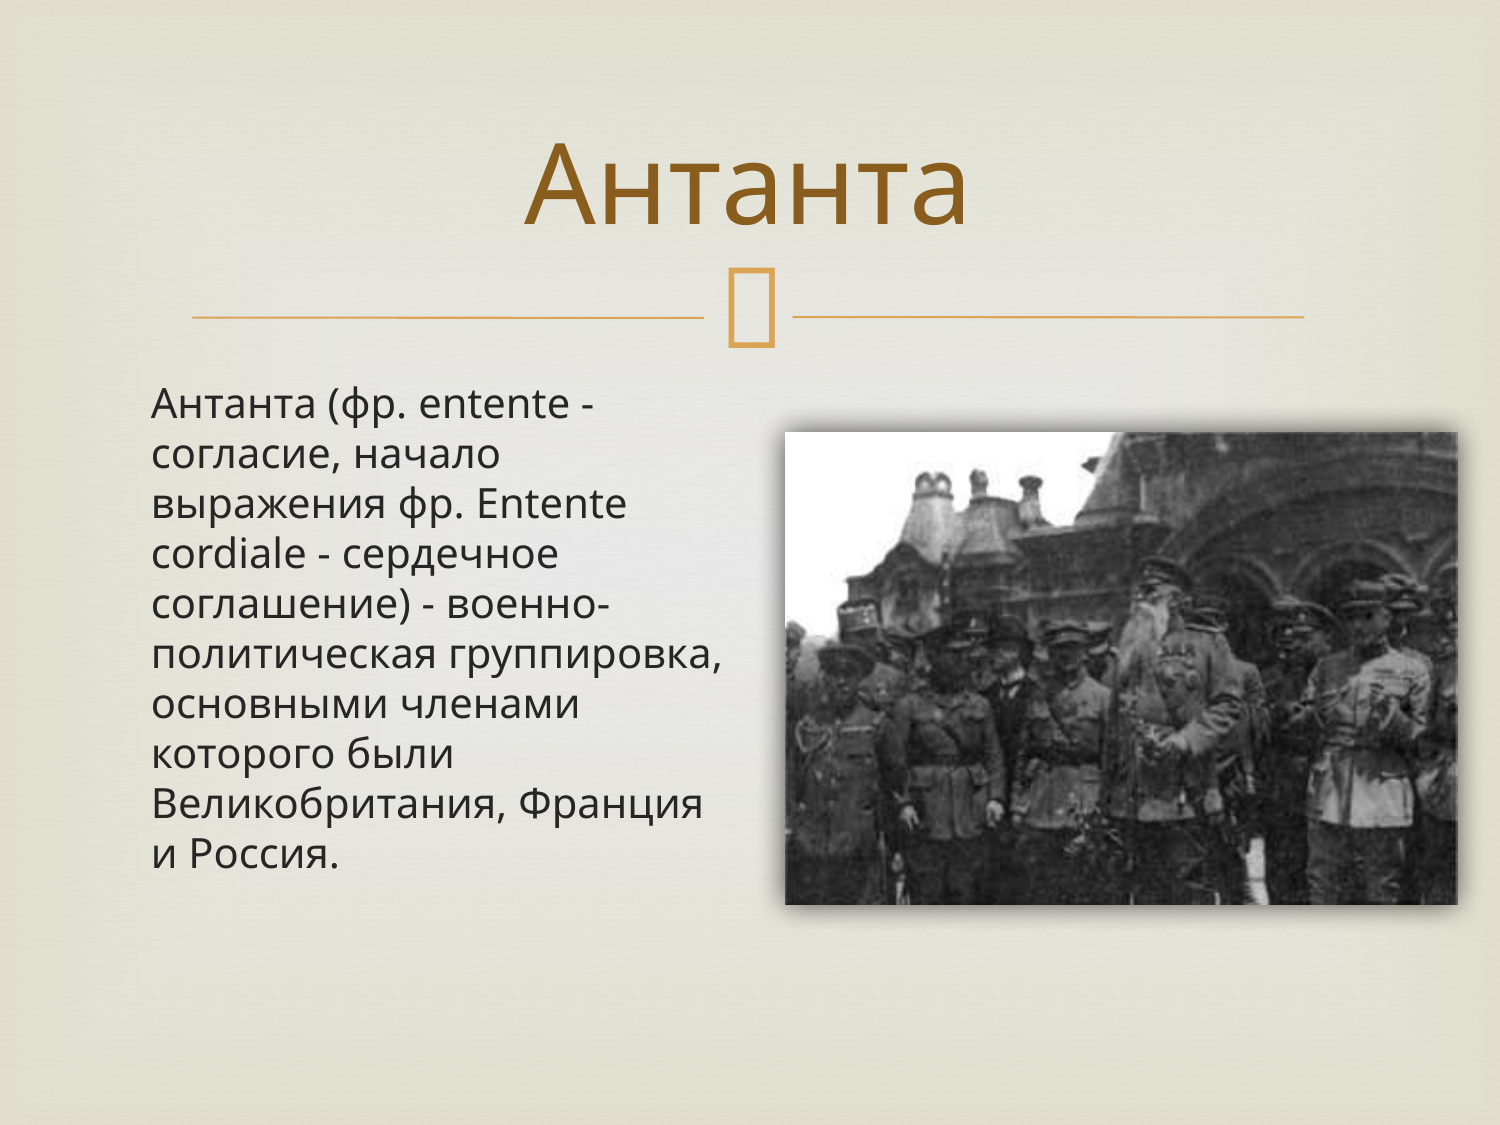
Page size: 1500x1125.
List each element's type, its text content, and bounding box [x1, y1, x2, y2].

list Антанта (фр. еntente - согласие, начало выражения фр. Entente cordiale - сердечное соглашение) - военно-политическая группировка, основными членами которого были Великобритания, Франция и Россия. [135, 368, 739, 1005]
title Антанта [112, 93, 1386, 267]
picture [784, 432, 1459, 906]
